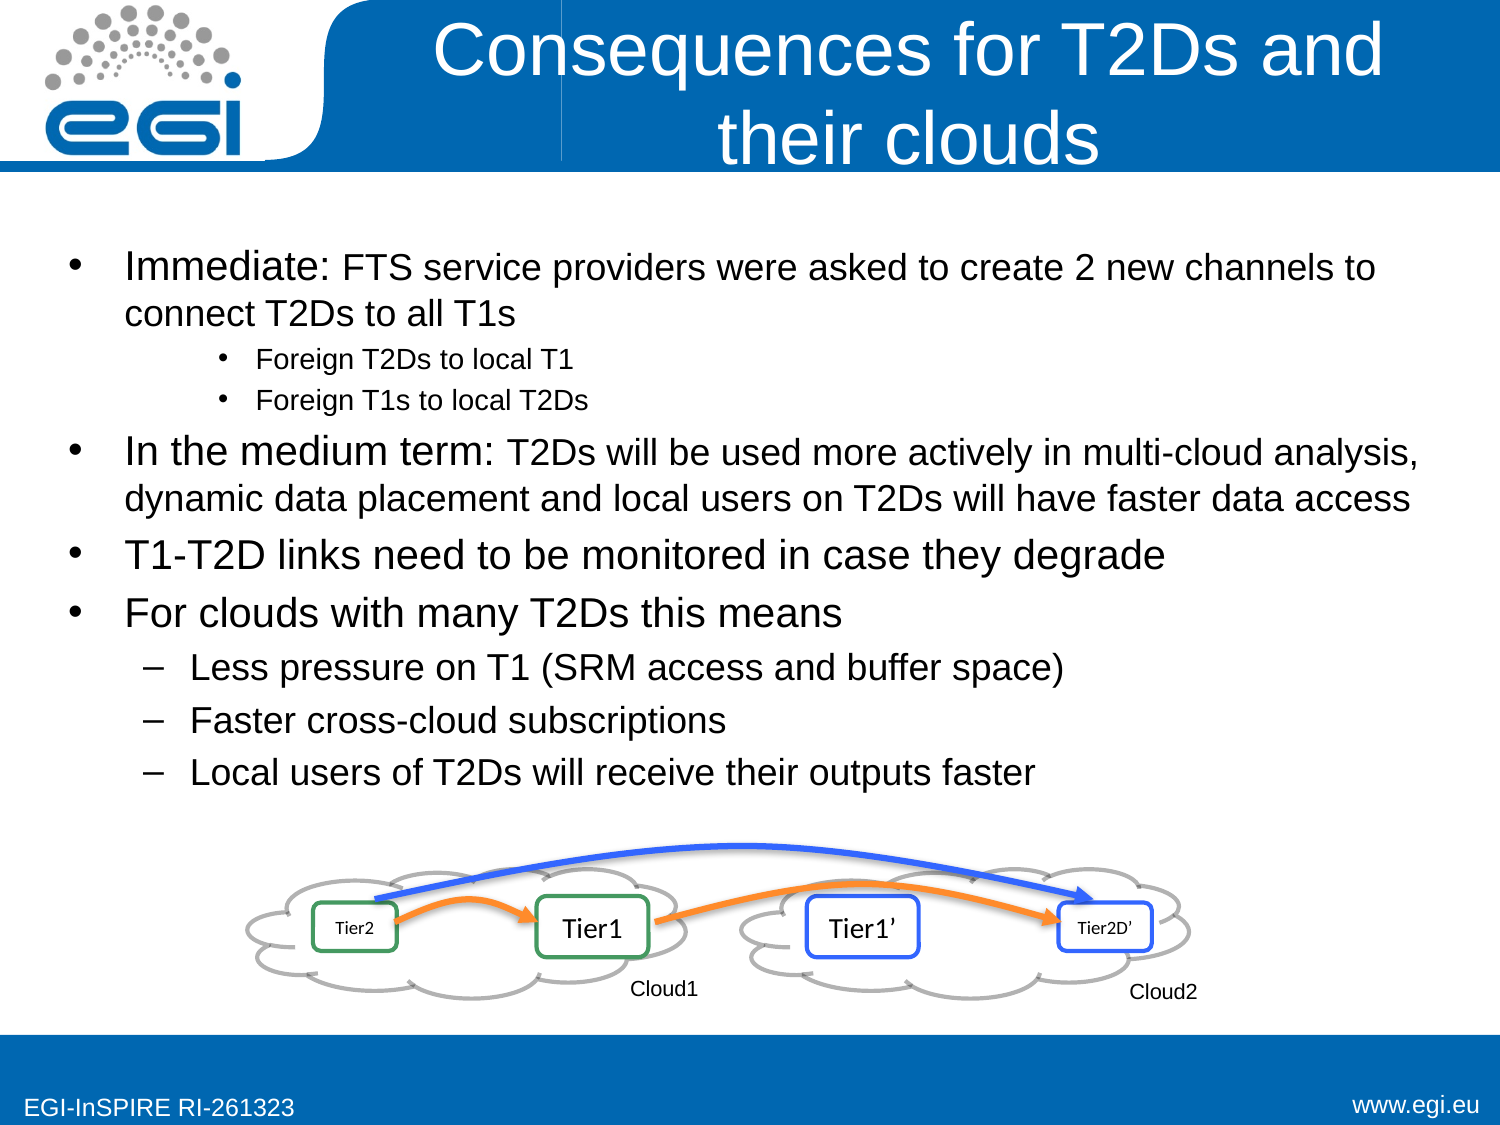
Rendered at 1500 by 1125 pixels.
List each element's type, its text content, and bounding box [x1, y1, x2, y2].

list Immediate: FTS service providers were asked to create 2 new channels to connect T2Ds to all T1s Foreign T2Ds to local T1 Foreign T1s to local T2Ds In the medium term: T2Ds will be used more actively in multi-cloud analysis, dynamic data placement and local users on T2Ds will have faster data access T1-T2D links need to be monitored in case they degrade For clouds with many T2Ds this means Less pressure on T1 (SRM access and buffer space) Faster cross-cloud subscriptions Local users of T2Ds will receive their outputs faster [53, 231, 1459, 799]
title Consequences for T2Ds and their clouds [348, 19, 1471, 161]
picture [0, 0, 265, 161]
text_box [247, 845, 1211, 1000]
